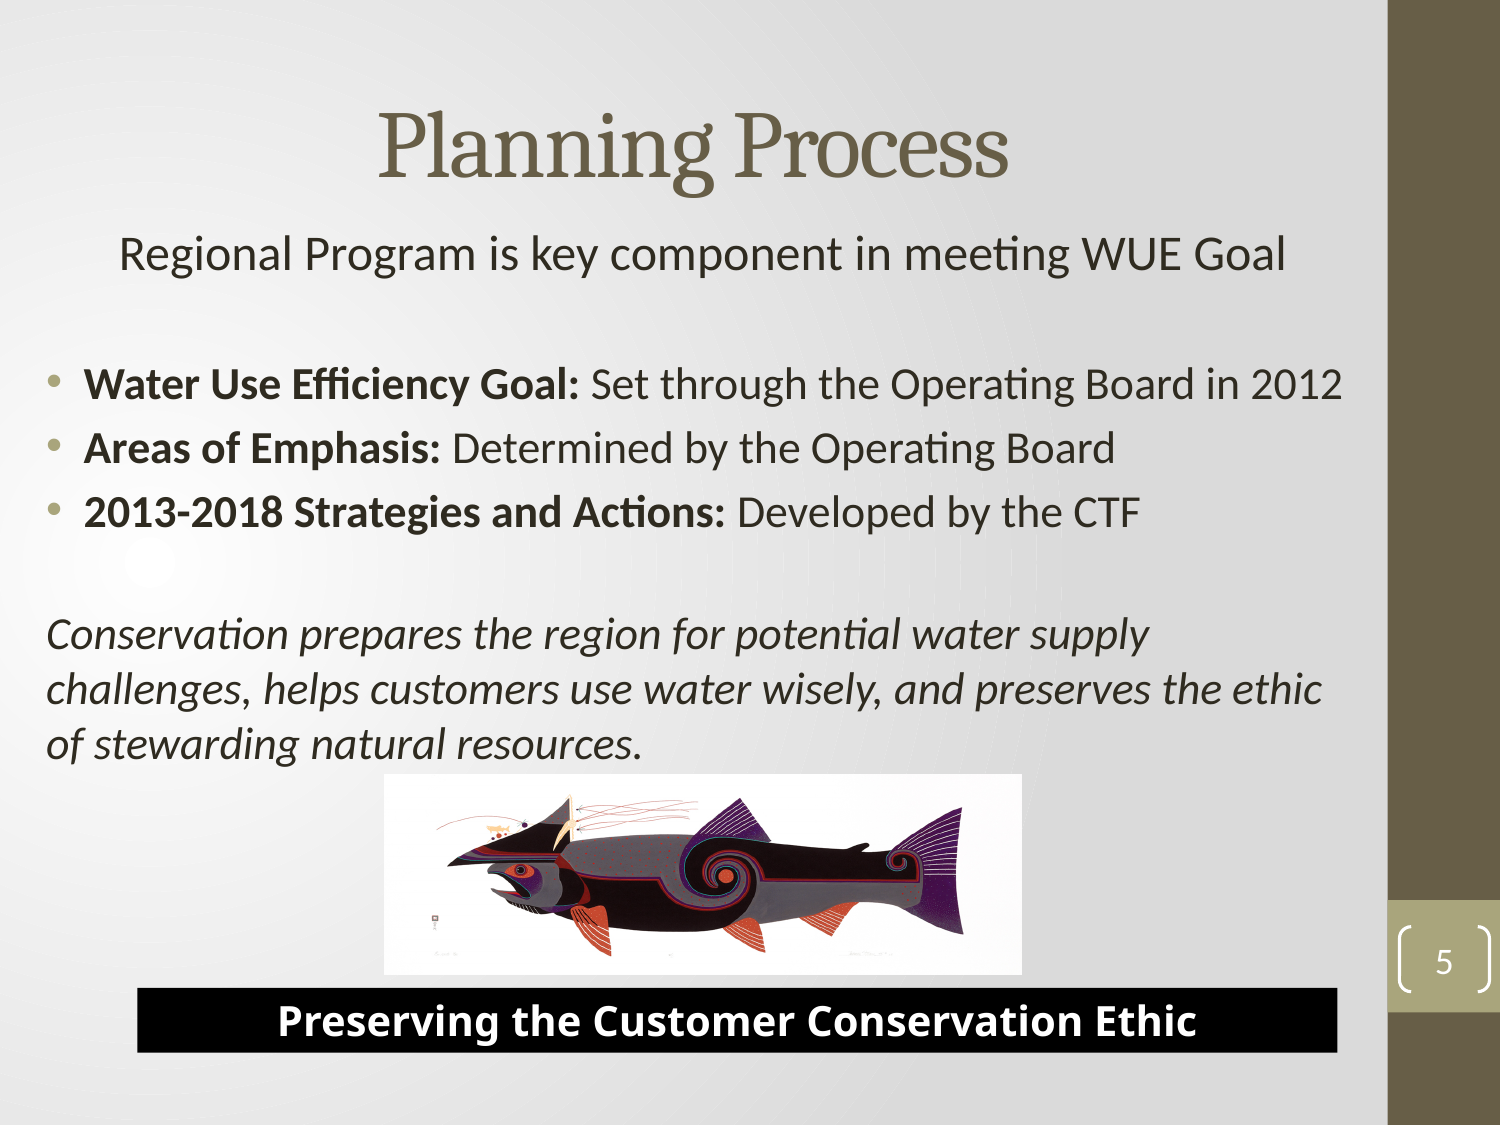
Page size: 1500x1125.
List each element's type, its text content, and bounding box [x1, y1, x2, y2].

text_box Preserving the Customer Conservation Ethic [137, 987, 1338, 1053]
picture [383, 774, 1023, 976]
list Regional Program is key component in meeting WUE Goal Water Use Efficiency Goal: Set through the Operating Board in 2012 Areas of Emphasis: Determined by the Operating Board 2013-2018 Strategies and Actions: Developed by the CTF Conservation prepares the region for potential water supply challenges, helps customers use water wisely, and preserves the ethic of stewarding natural resources. [12, 212, 1375, 1000]
slide_number 5 [1397, 925, 1492, 994]
title Planning Process [0, 45, 1388, 233]
